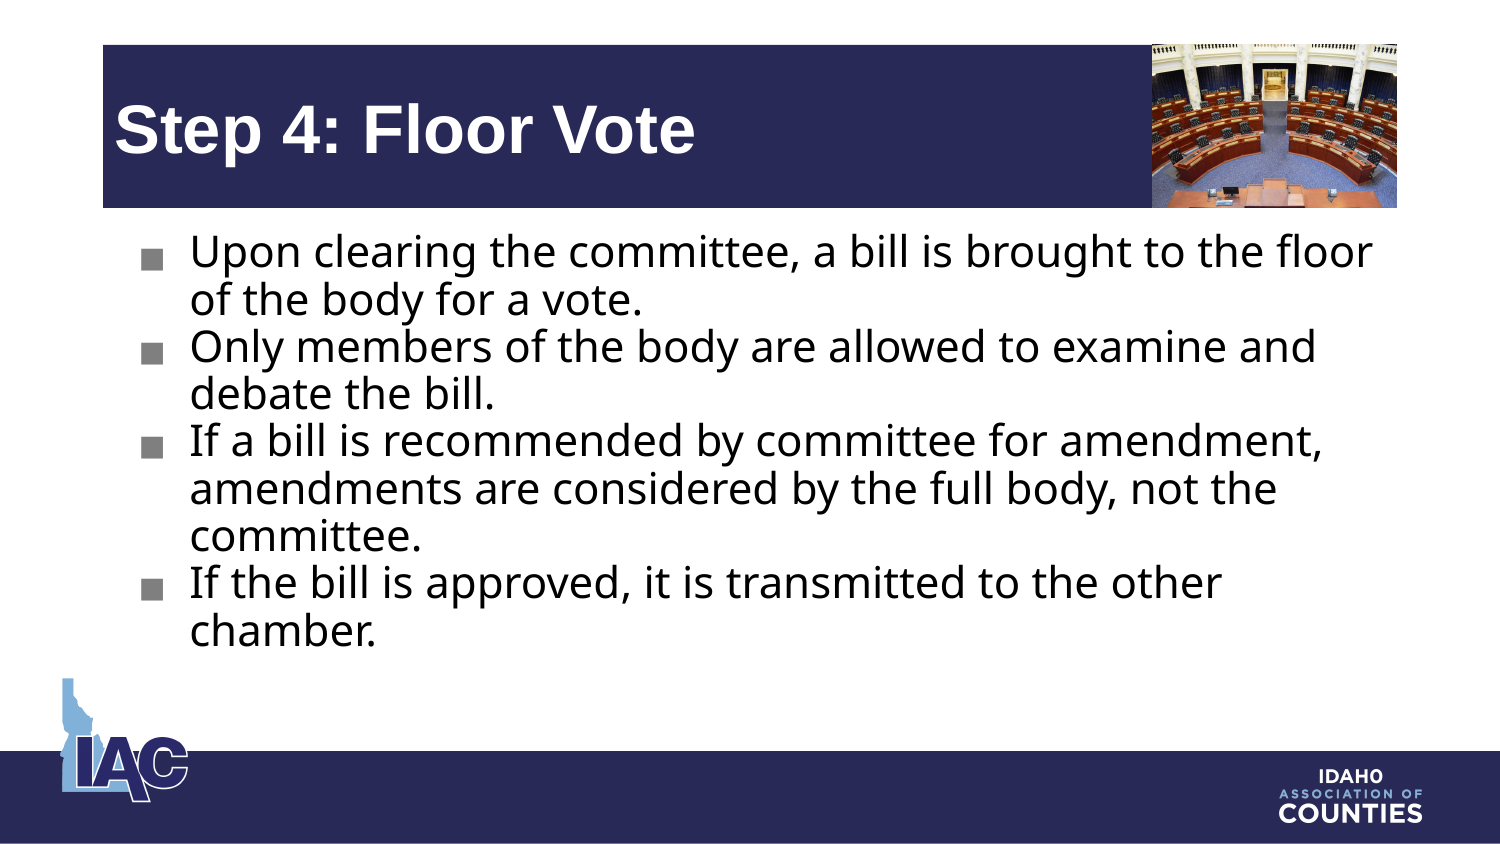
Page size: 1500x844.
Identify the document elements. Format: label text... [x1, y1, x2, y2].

picture [45, 663, 196, 820]
list Upon clearing the committee, a bill is brought to the floor of the body for a vote. Only members of the body are allowed to examine and debate the bill. If a bill is recommended by committee for amendment, amendments are considered by the full body, not the committee. If the bill is approved, it is transmitted to the other chamber. [103, 224, 1397, 760]
picture [1151, 44, 1398, 209]
title Step 4: Floor Vote [103, 44, 1150, 208]
picture [1271, 741, 1432, 844]
